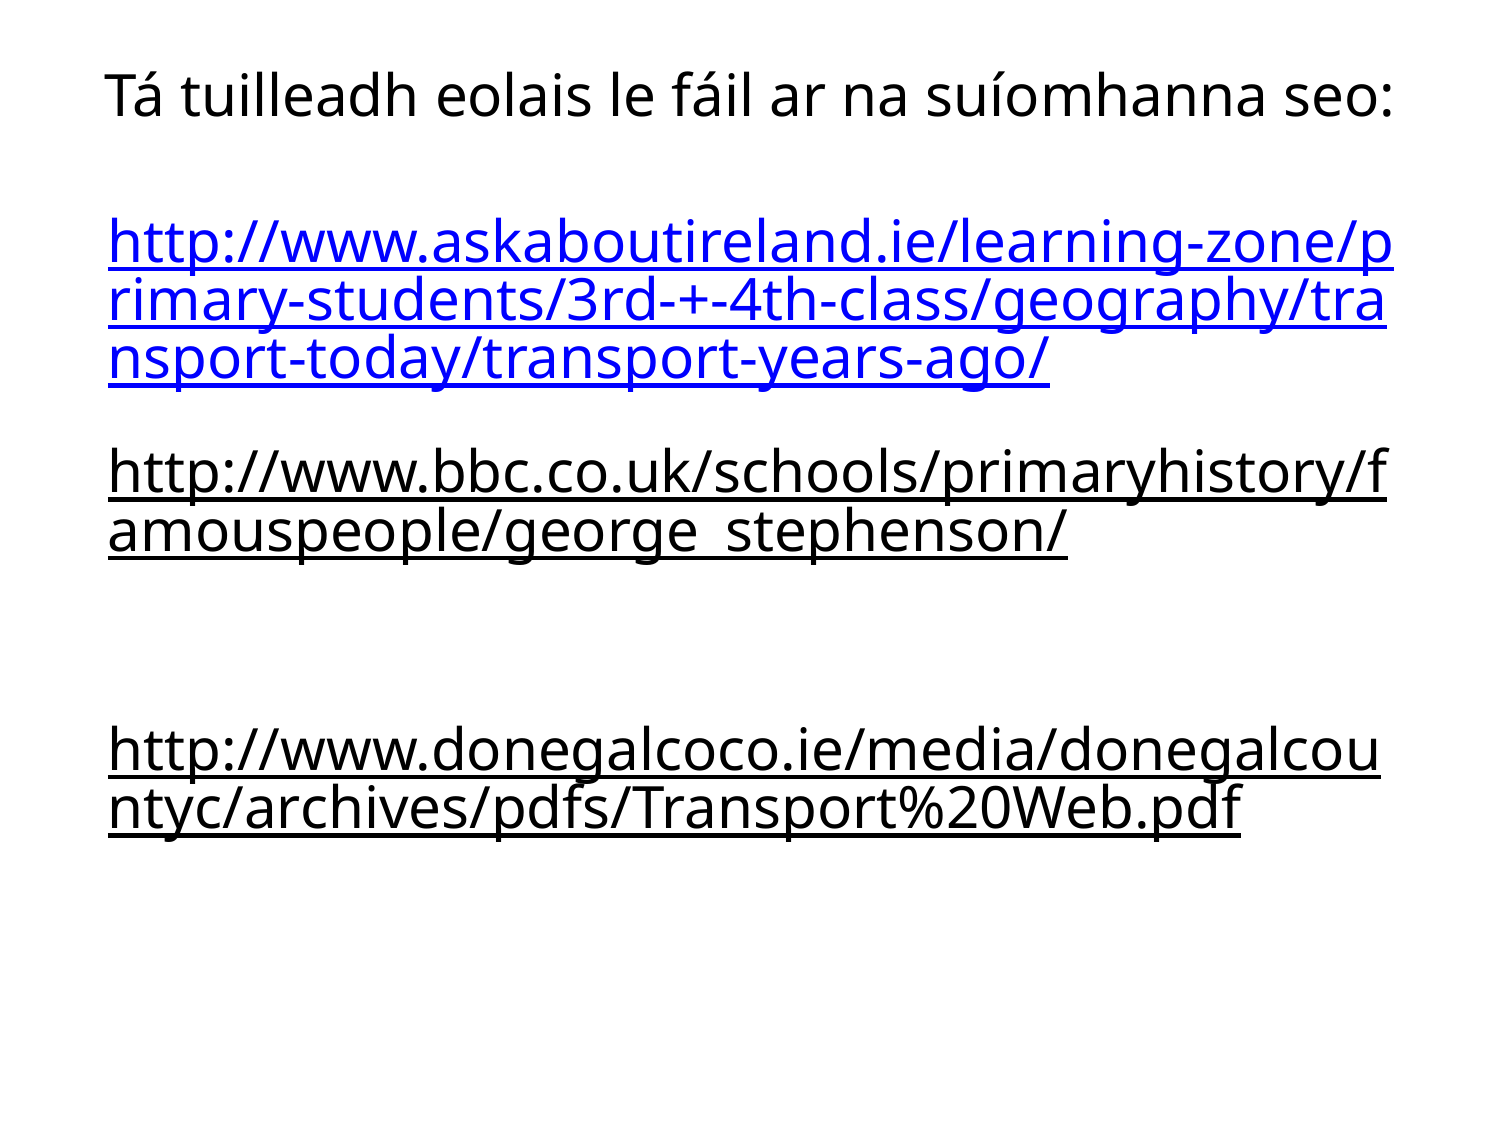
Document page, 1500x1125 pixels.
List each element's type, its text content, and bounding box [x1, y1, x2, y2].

text_box http://www.askaboutireland.ie/learning-zone/primary-students/3rd-+-4th-class/geography/transport-today/transport-years-ago/ http://www.bbc.co.uk/schools/primaryhistory/famouspeople/george_stephenson/ http://www.donegalcoco.ie/media/donegalcountyc/archives/pdfs/Transport%20Web.pdf [93, 196, 1424, 694]
text_box Tá tuilleadh eolais le fáil ar na suíomhanna seo: [90, 50, 1410, 135]
